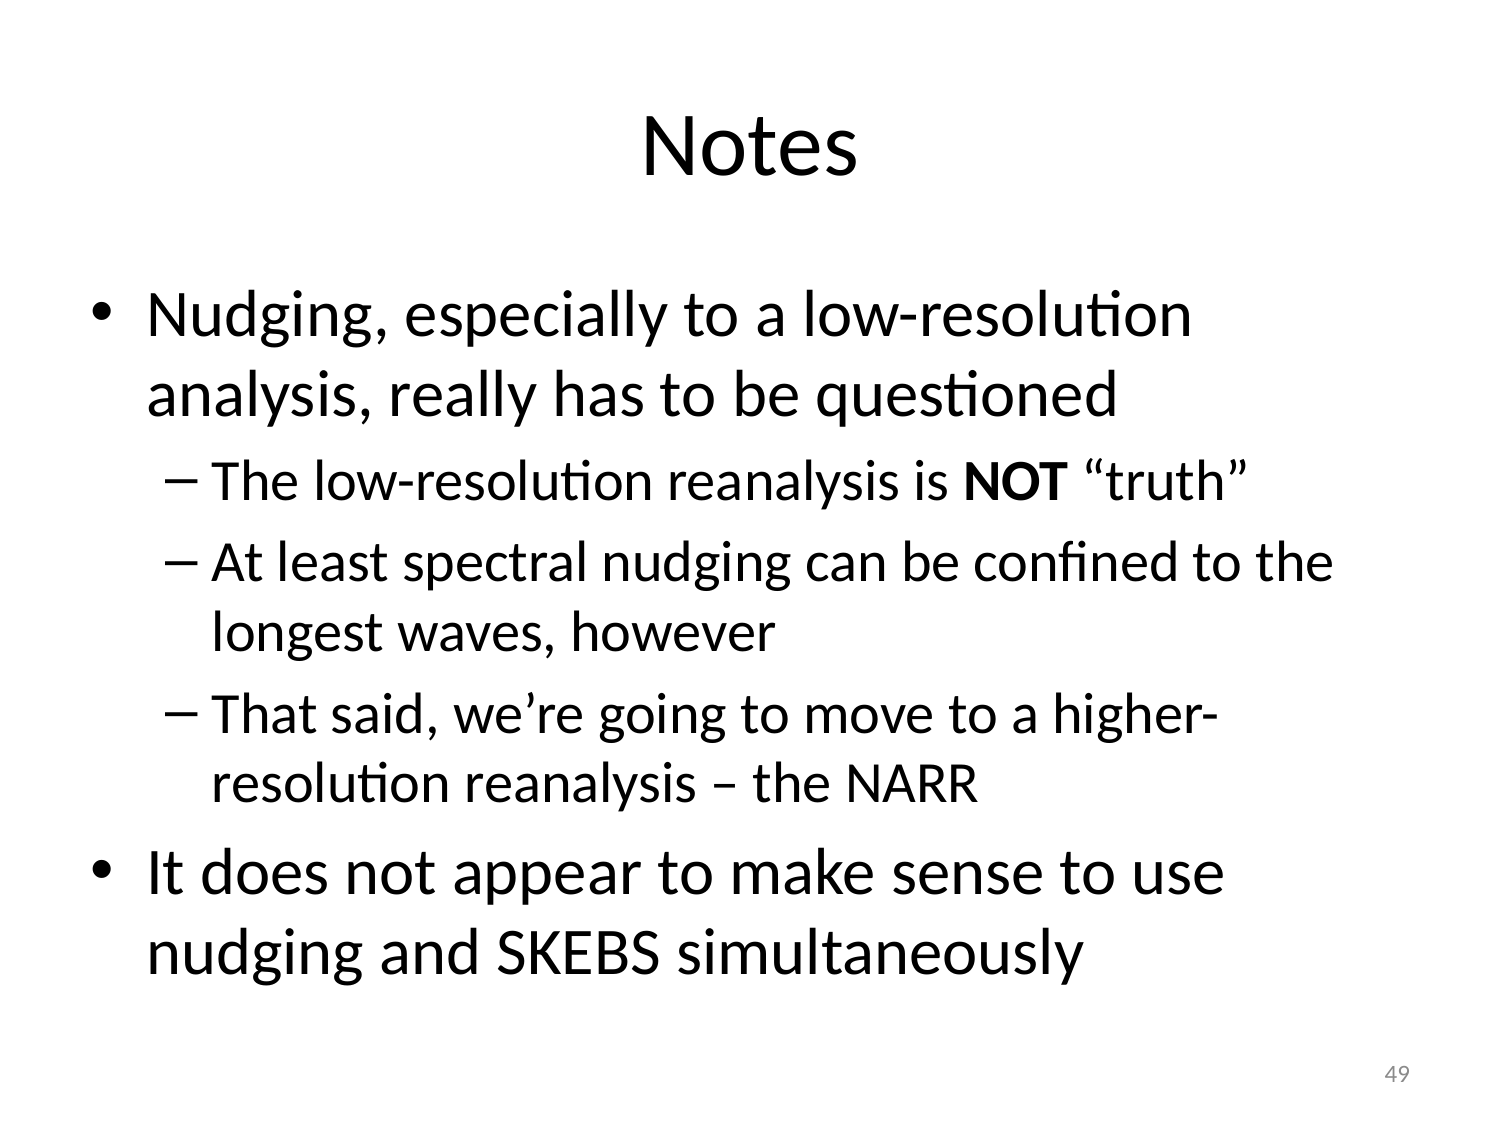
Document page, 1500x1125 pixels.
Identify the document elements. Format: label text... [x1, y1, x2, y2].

slide_number 49 [1074, 1042, 1425, 1103]
title Notes [75, 45, 1425, 233]
list Nudging, especially to a low-resolution analysis, really has to be questioned The low-resolution reanalysis is NOT “truth” At least spectral nudging can be confined to the longest waves, however That said, we’re going to move to a higher-resolution reanalysis – the NARR It does not appear to make sense to use nudging and SKEBS simultaneously [75, 262, 1425, 1005]
